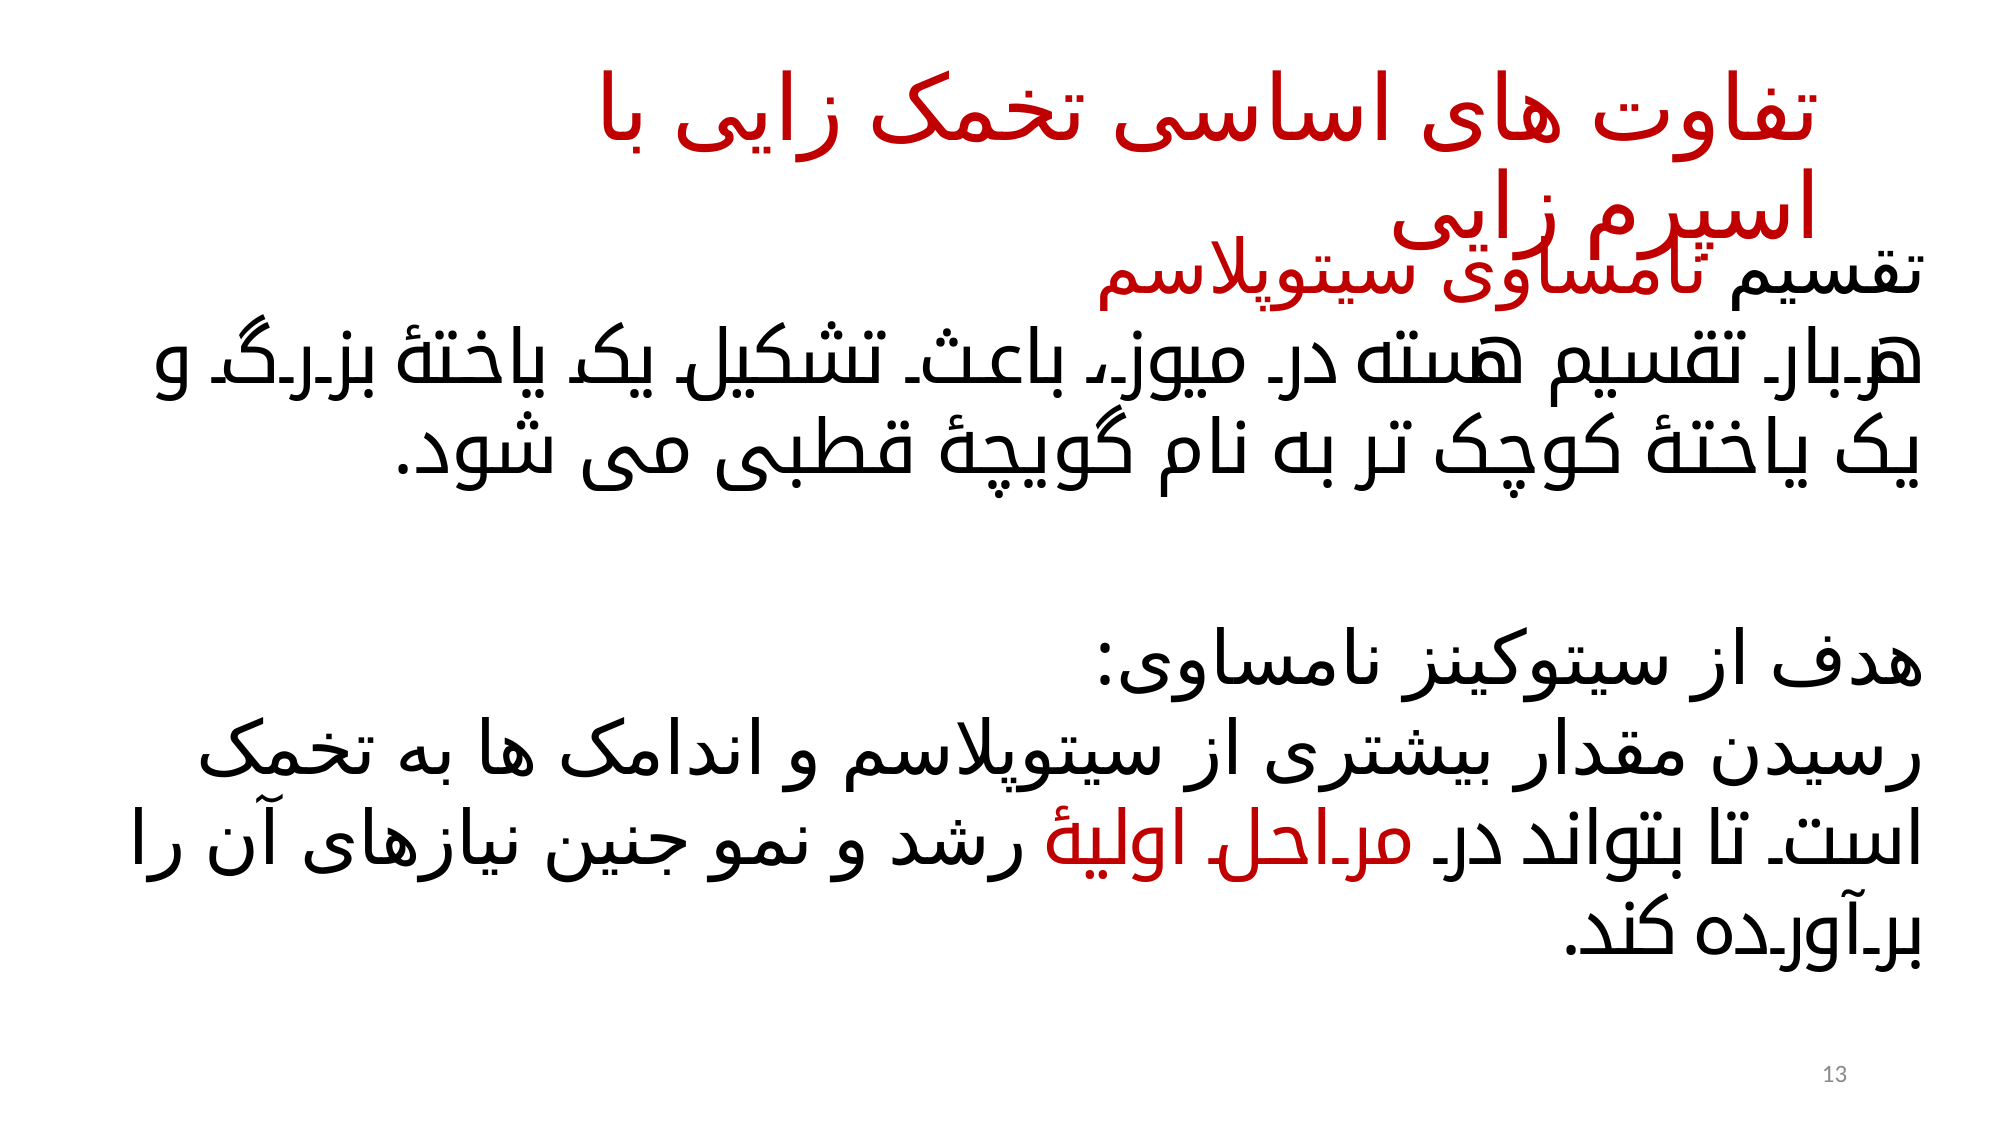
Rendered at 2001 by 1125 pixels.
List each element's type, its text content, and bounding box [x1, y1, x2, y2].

text_box هدف از سیتوکینز نامساوی: رسیدن مقدار بیشتری از سیتوپلاسم و اندامک ها به تخمک است تا بتواند در مراحل اولیۀ رشد و نمو جنین نیازهای آن را برآورده کند. [58, 602, 1942, 978]
text_box تقسیم نامساوی سیتوپلاسم هربار تقسیم هسته در میوز، باعث تشکیل یک یاختۀ بزرگ و یک یاختۀ کوچک تر به نام گویچۀ قطبی می شود. [58, 211, 1942, 497]
slide_number 13 [1412, 1042, 1863, 1103]
text_box تفاوت های اساسی تخمک زایی با اسپرم زایی [401, 53, 1837, 204]
